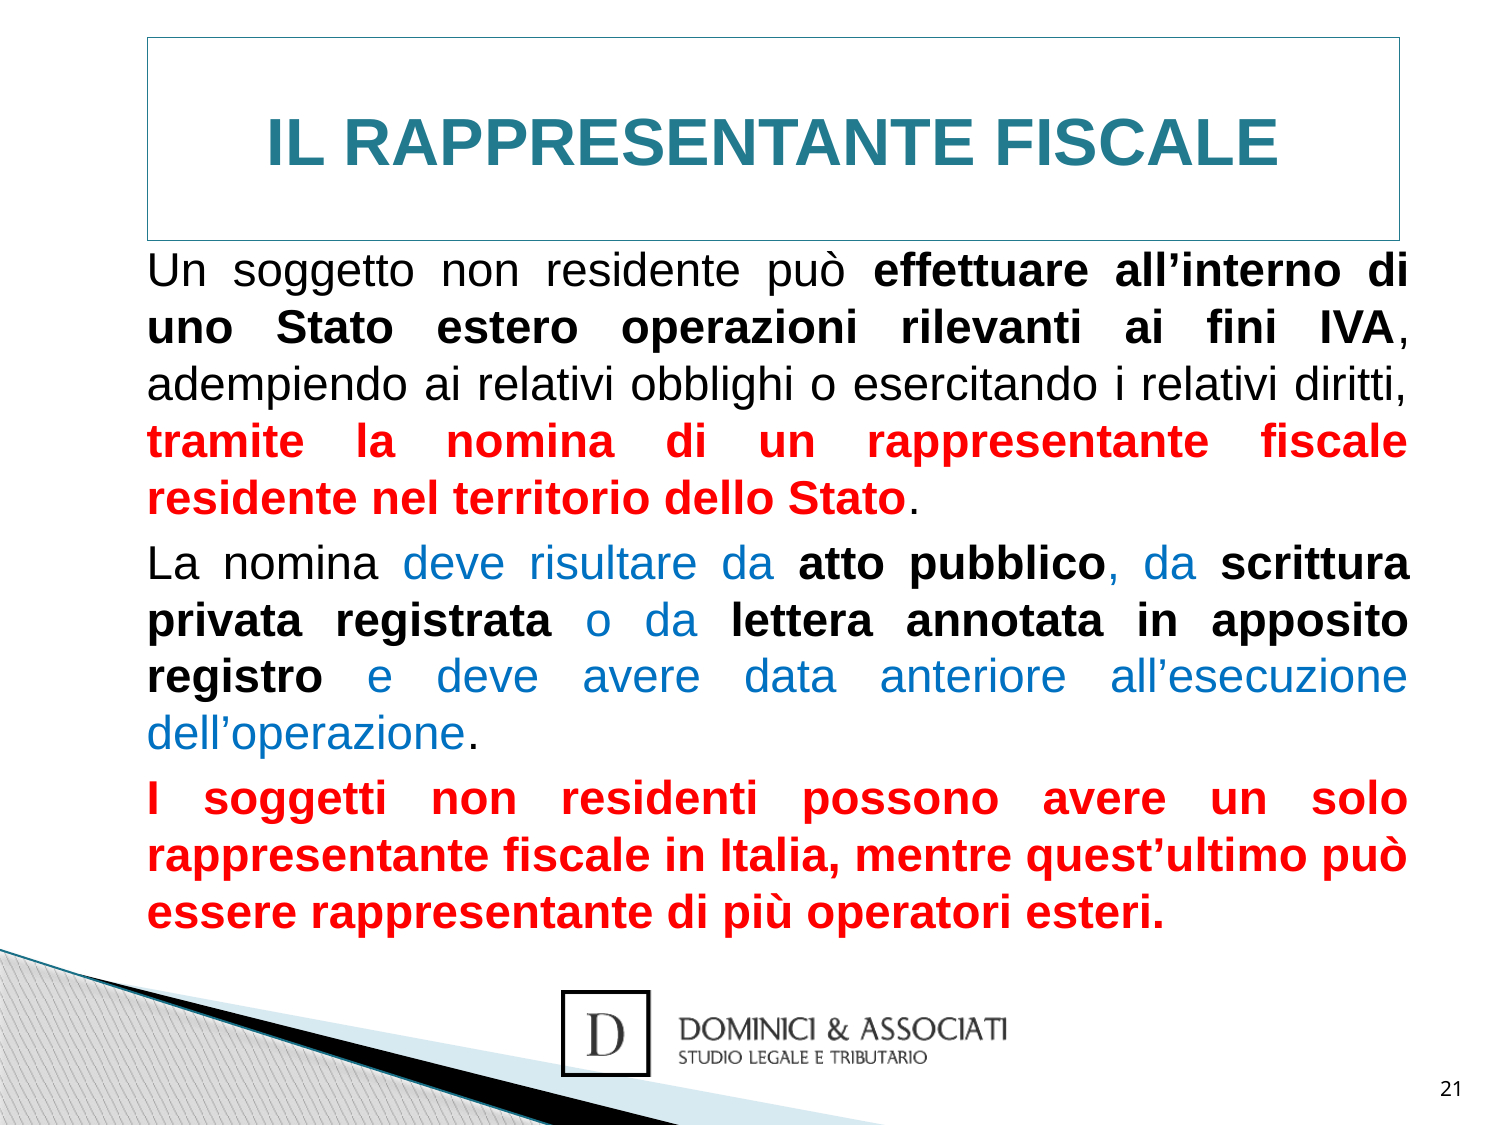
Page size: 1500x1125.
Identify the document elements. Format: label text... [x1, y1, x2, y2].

title IL RAPPRESENTANTE FISCALE [147, 37, 1400, 241]
slide_number 21 [1418, 1051, 1479, 1112]
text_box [229, 975, 1152, 1078]
list Un soggetto non residente può effettuare all’interno di uno Stato estero operazioni rilevanti ai fini IVA, adempiendo ai relativi obblighi o esercitando i relativi diritti, tramite la nomina di un rappresentante fiscale residente nel territorio dello Stato. La nomina deve risultare da atto pubblico, da scrittura privata registrata o da lettera annotata in apposito registro e deve avere data anteriore all’esecuzione dell’operazione. I soggetti non residenti possono avere un solo rappresentante fiscale in Italia, mentre quest’ultimo può essere rappresentante di più operatori esteri. [75, 231, 1425, 953]
